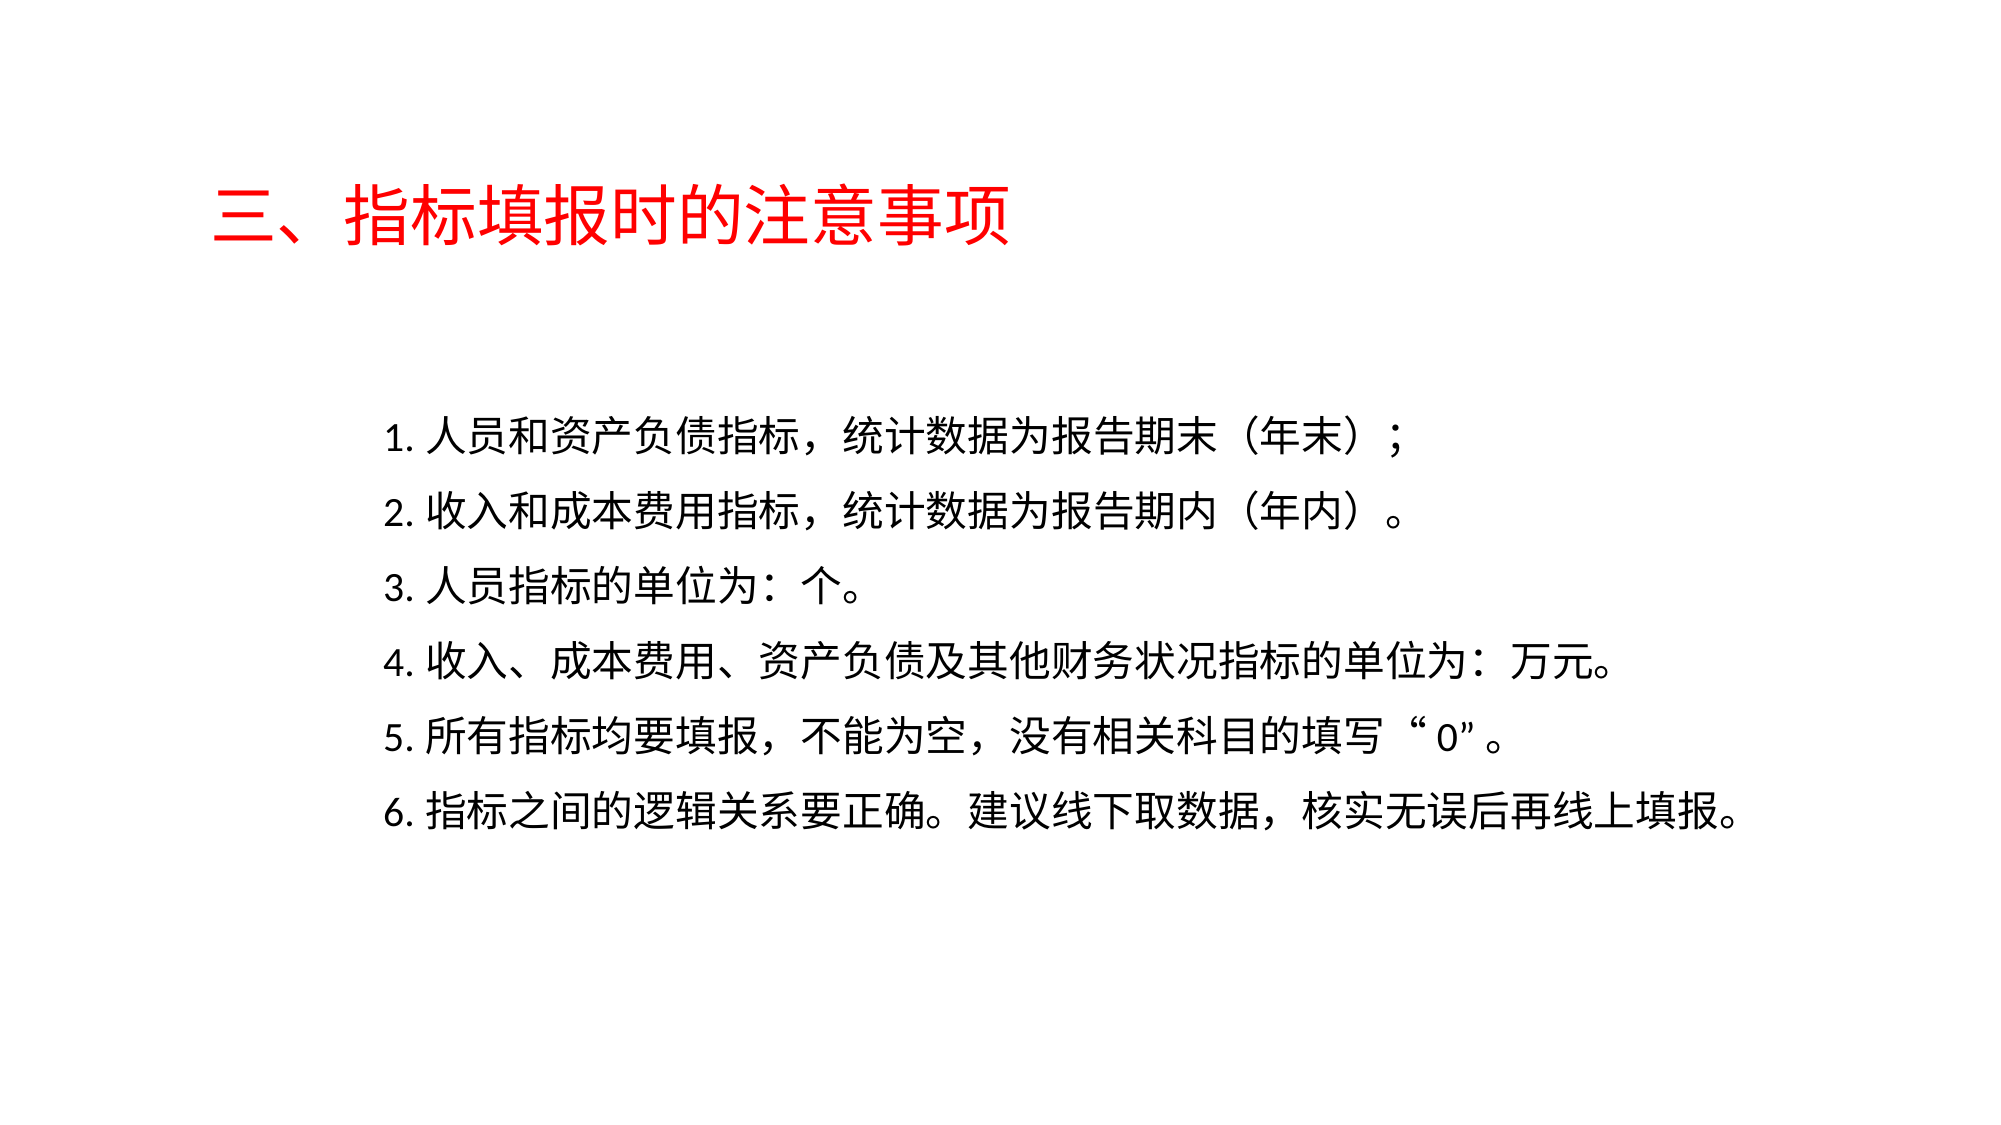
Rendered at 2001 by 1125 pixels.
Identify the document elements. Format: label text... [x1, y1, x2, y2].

text_box 1.人员和资产负债指标，统计数据为报告期末（年末）； 2.收入和成本费用指标，统计数据为报告期内（年内）。 3.人员指标的单位为：个。 4.收入、成本费用、资产负债及其他财务状况指标的单位为：万元。 5.所有指标均要填报，不能为空，没有相关科目的填写“0”。 6.指标之间的逻辑关系要正确。建议线下取数据，核实无误后再线上填报。 [305, 377, 1832, 843]
text_box 三、指标填报时的注意事项 [161, 183, 1069, 262]
